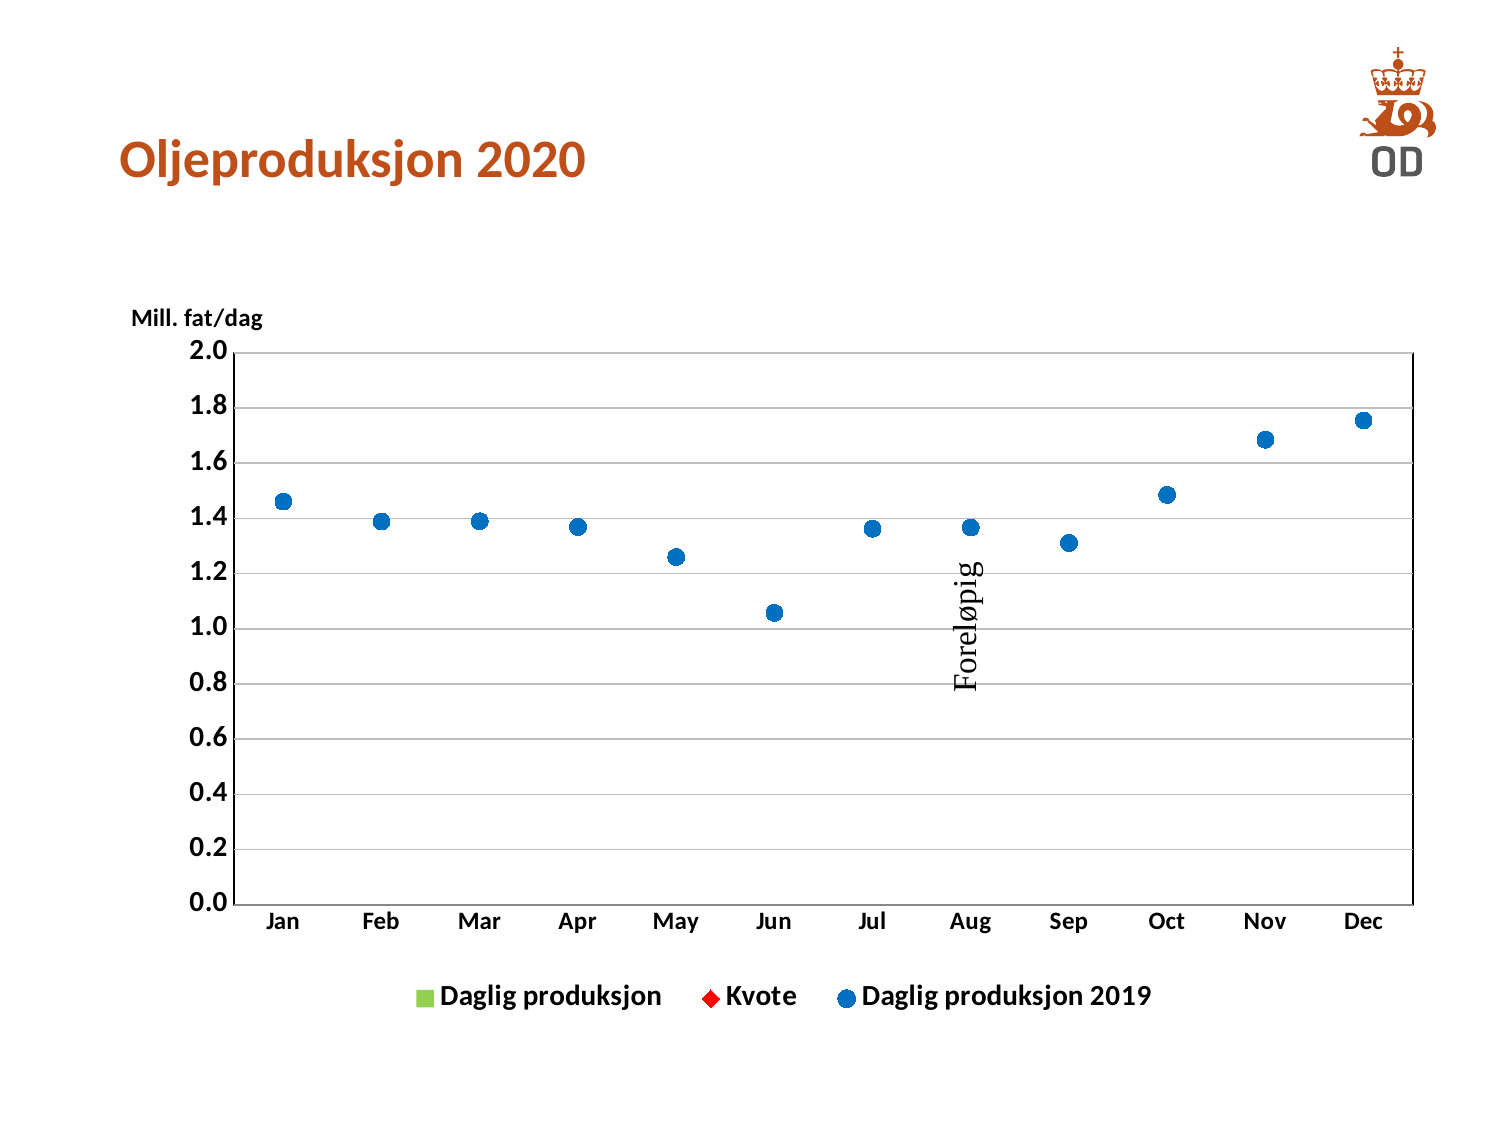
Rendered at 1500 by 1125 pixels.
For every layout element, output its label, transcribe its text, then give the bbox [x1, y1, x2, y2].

picture [1359, 47, 1436, 177]
title Oljeproduksjon 2020 [104, 48, 1396, 197]
chart [102, 243, 1467, 1042]
